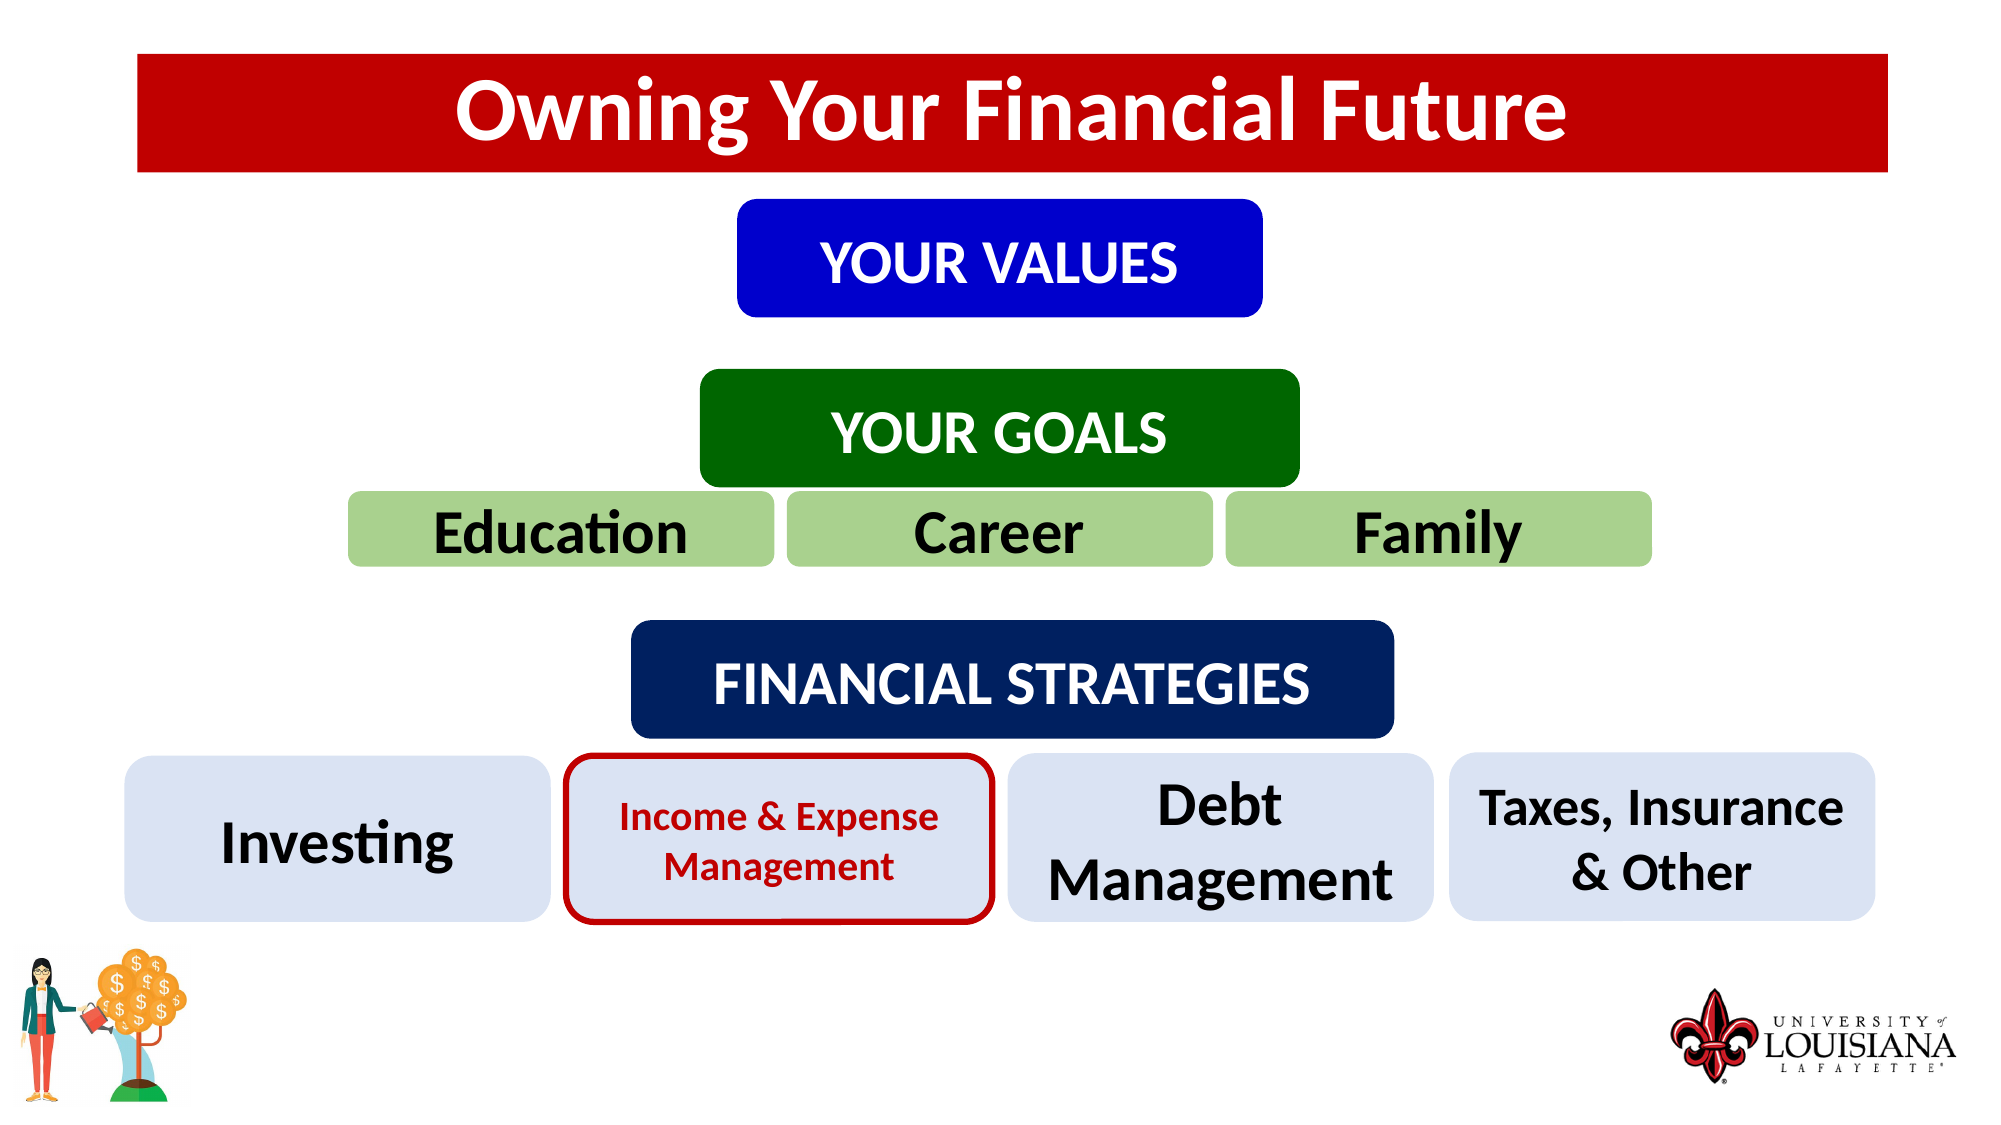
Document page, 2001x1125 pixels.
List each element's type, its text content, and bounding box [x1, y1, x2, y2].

picture [13, 944, 191, 1107]
text_box Debt Management [1006, 752, 1435, 923]
picture [1657, 977, 1982, 1091]
text_box Education [346, 490, 776, 568]
text_box Owning Your Financial Future [137, 53, 1888, 173]
text_box Family [1224, 490, 1654, 568]
text_box YOUR GOALS [698, 367, 1301, 489]
text_box Taxes, Insurance & Other [1448, 751, 1877, 923]
text_box Investing [123, 754, 552, 923]
text_box Career [785, 490, 1215, 568]
text_box Income & Expense Management [565, 754, 994, 923]
text_box YOUR VALUES [736, 197, 1264, 319]
text_box FINANCIAL STRATEGIES [629, 619, 1396, 740]
